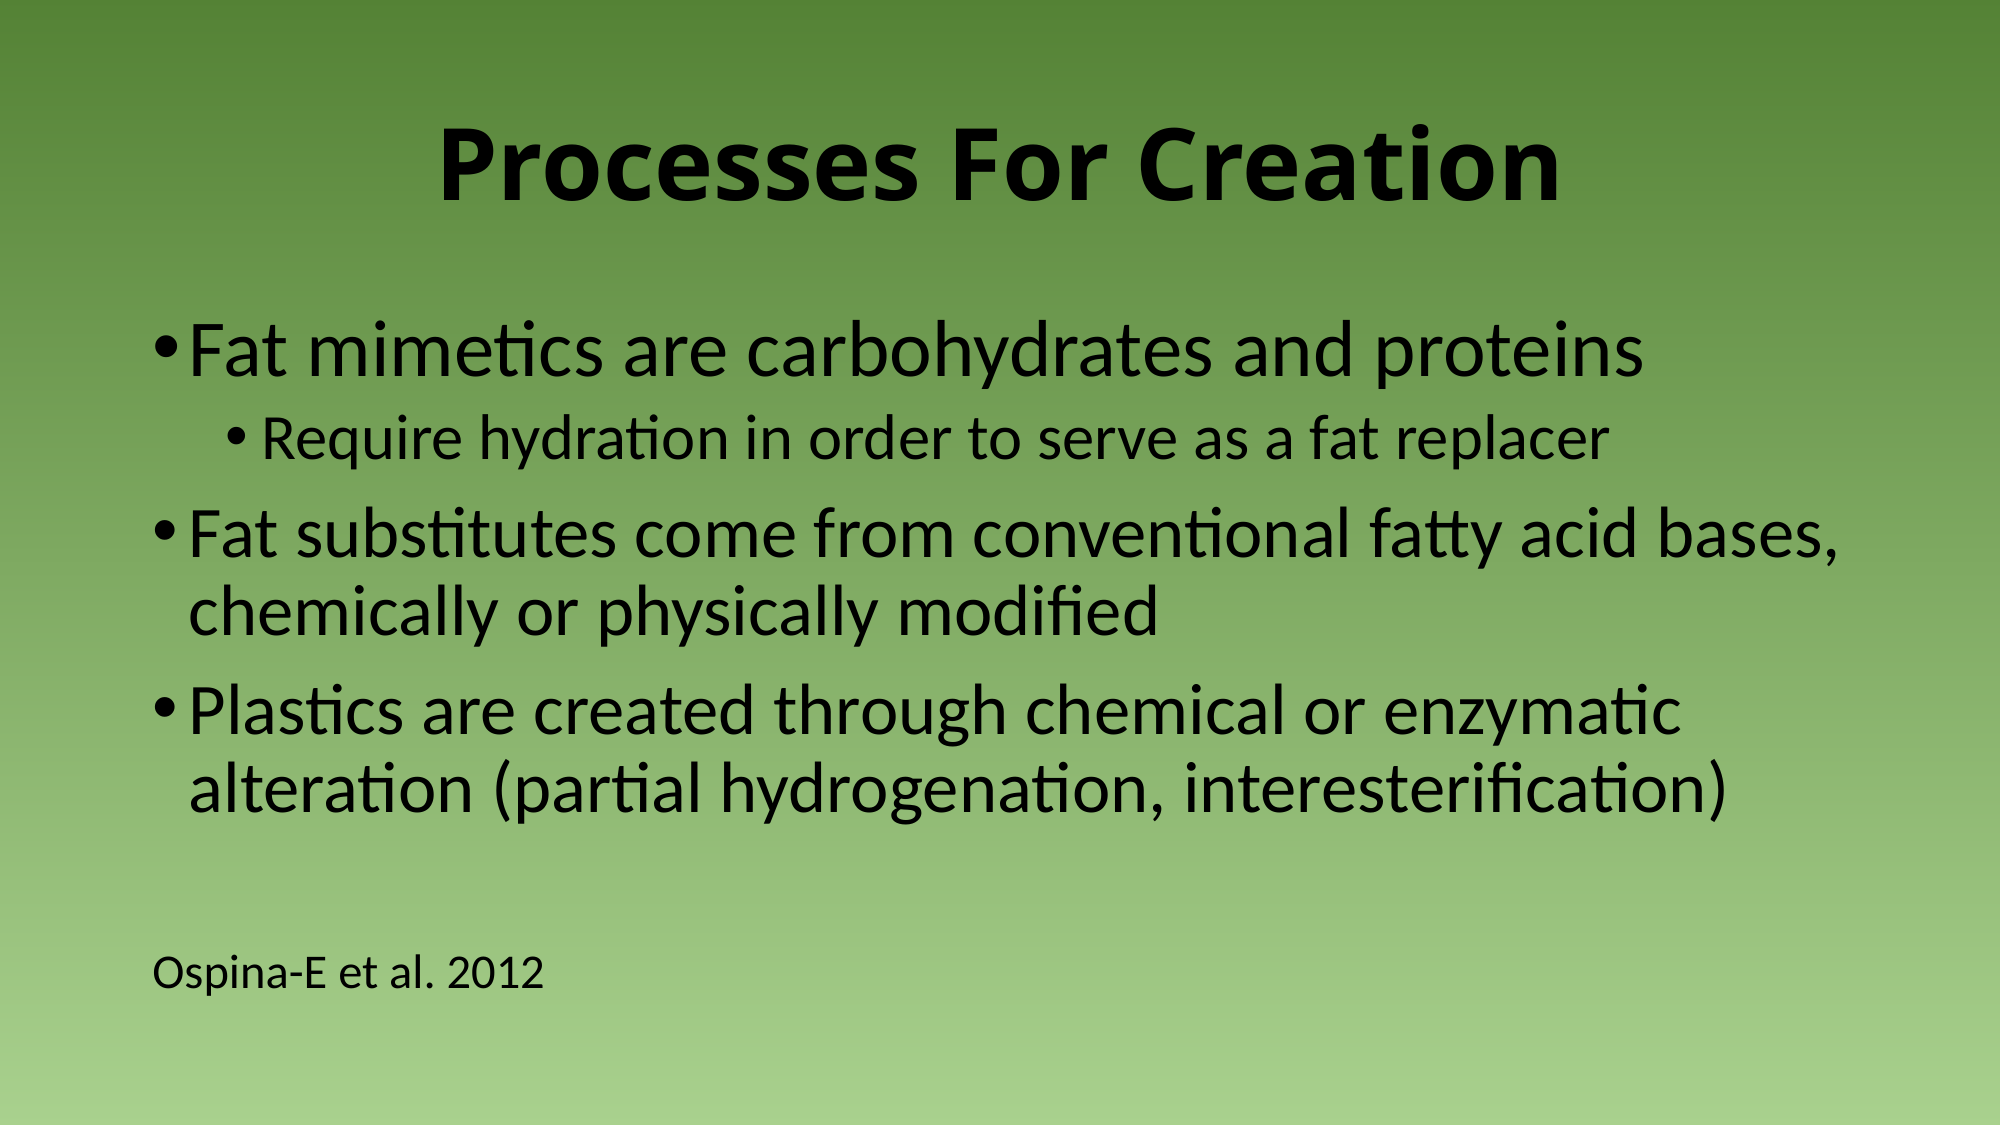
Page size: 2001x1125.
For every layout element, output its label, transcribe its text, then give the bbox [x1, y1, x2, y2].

list Fat mimetics are carbohydrates and proteins Require hydration in order to serve as a fat replacer Fat substitutes come from conventional fatty acid bases, chemically or physically modified Plastics are created through chemical or enzymatic alteration (partial hydrogenation, interesterification) Ospina-E et al. 2012 [137, 299, 1863, 1014]
title Processes For Creation [137, 59, 1863, 278]
